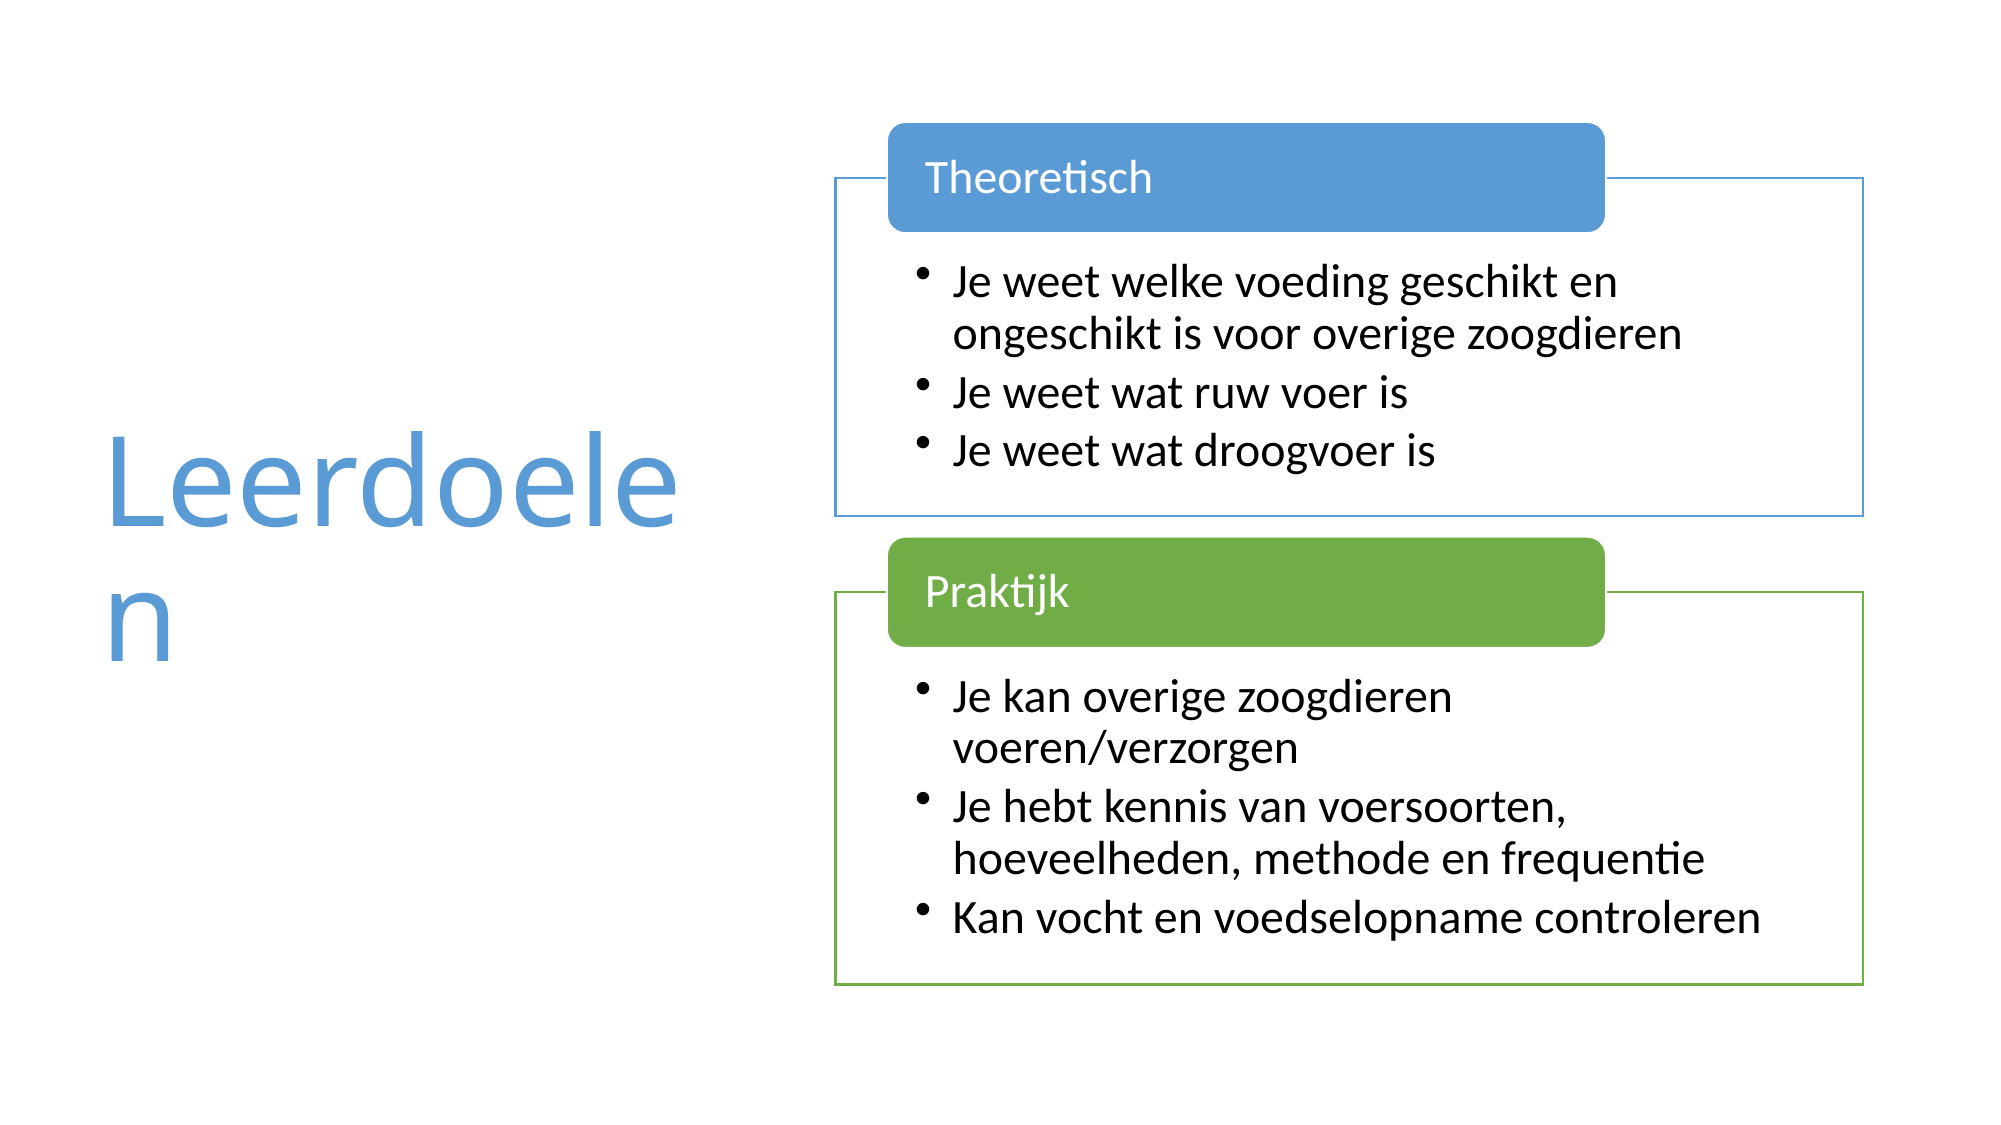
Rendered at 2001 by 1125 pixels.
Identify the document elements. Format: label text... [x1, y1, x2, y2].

title Leerdoelen [86, 101, 711, 1005]
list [835, 101, 1863, 1005]
